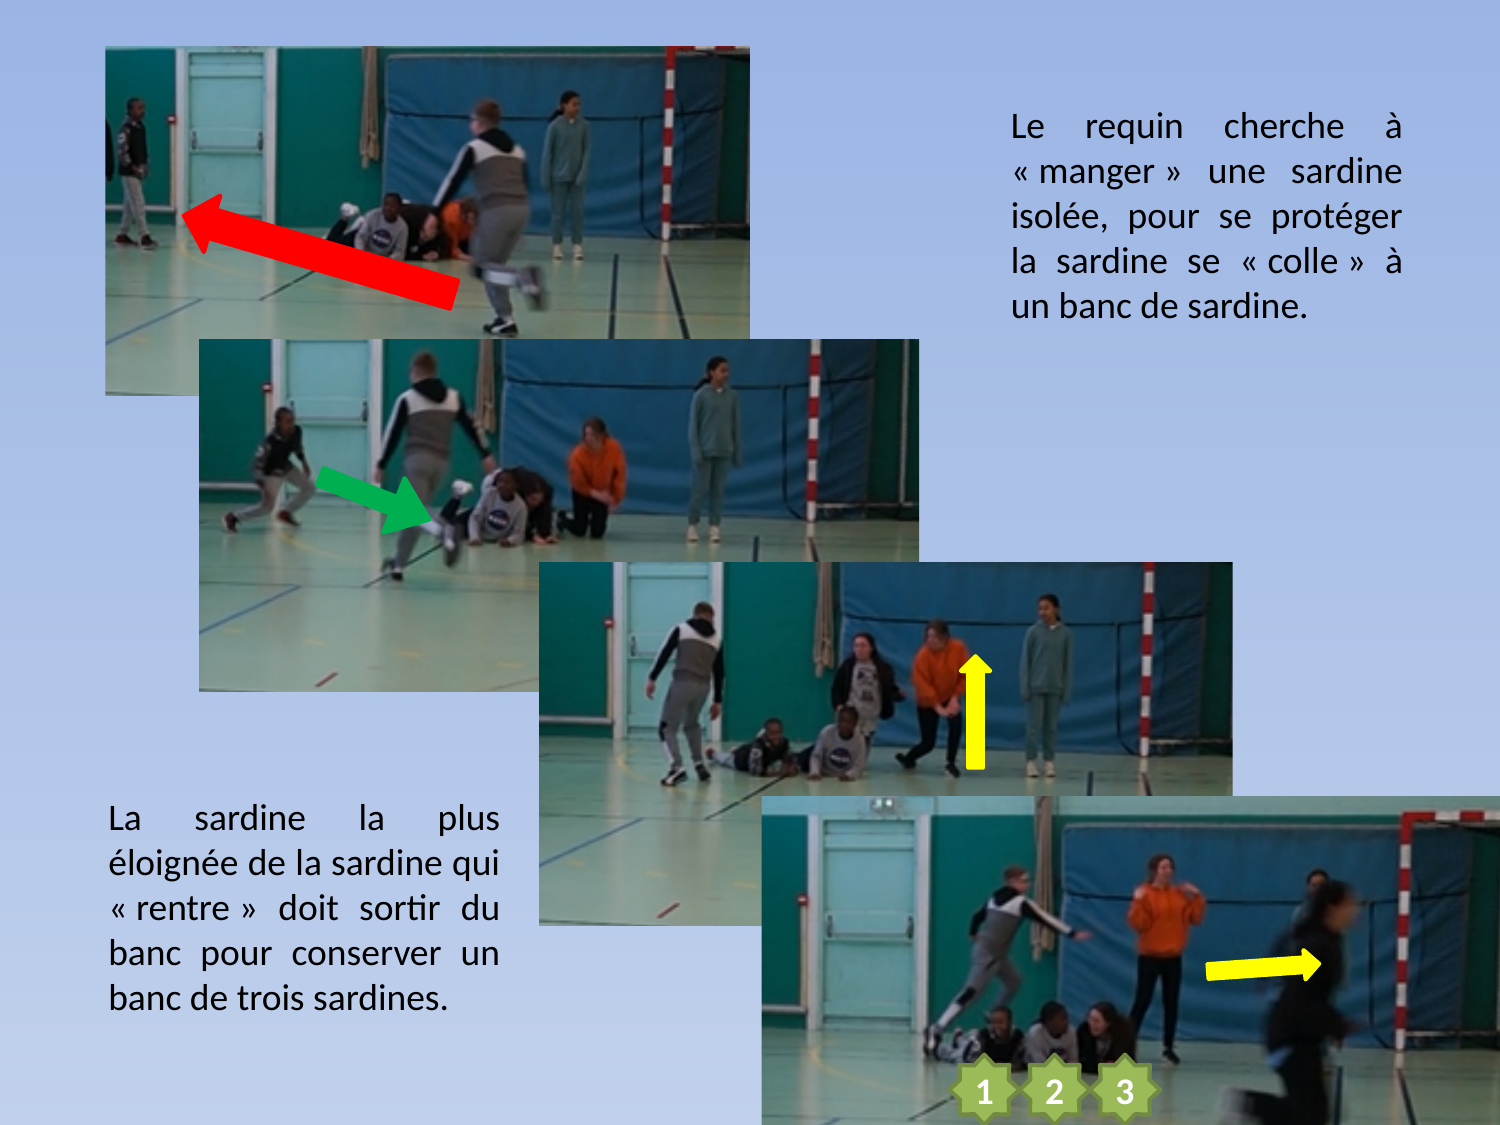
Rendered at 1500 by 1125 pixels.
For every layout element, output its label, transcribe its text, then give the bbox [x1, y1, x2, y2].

picture [105, 46, 1500, 1125]
text_box Le requin cherche à « manger » une sardine isolée, pour se protéger la sardine se « colle » à un banc de sardine. [996, 93, 1418, 334]
text_box La sardine la plus éloignée de la sardine qui « rentre » doit sortir du banc pour conserver un banc de trois sardines. [93, 785, 516, 1025]
